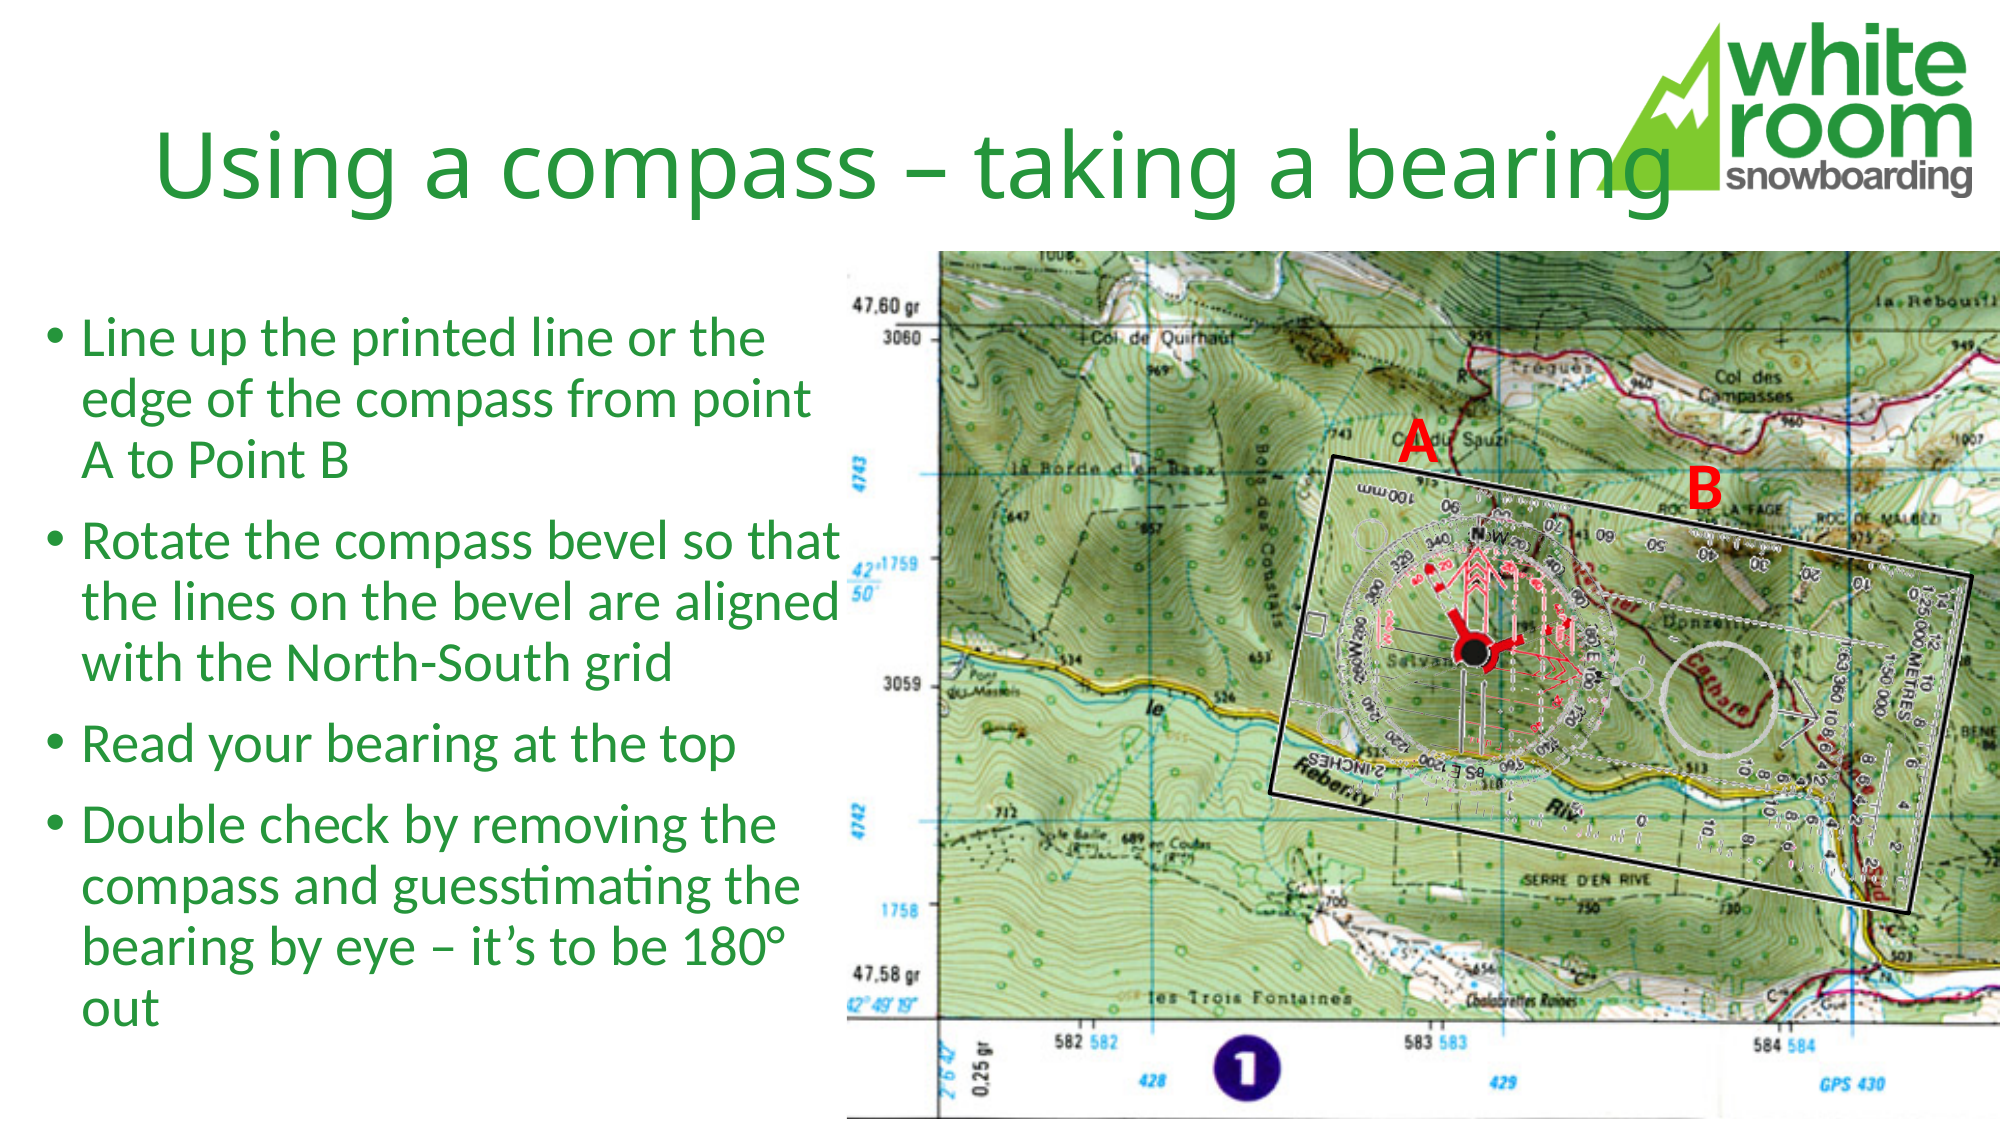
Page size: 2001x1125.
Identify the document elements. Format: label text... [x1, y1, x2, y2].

picture [846, 251, 2000, 1119]
title Using a compass – taking a bearing [137, 59, 1863, 278]
list Line up the printed line or the edge of the compass from point A to Point B Rotate the compass bevel so that the lines on the bevel are aligned with the North-South grid Read your bearing at the top Double check by removing the compass and guesstimating the bearing by eye – it’s to be 180° out [30, 299, 846, 1091]
picture [1596, 22, 1972, 198]
